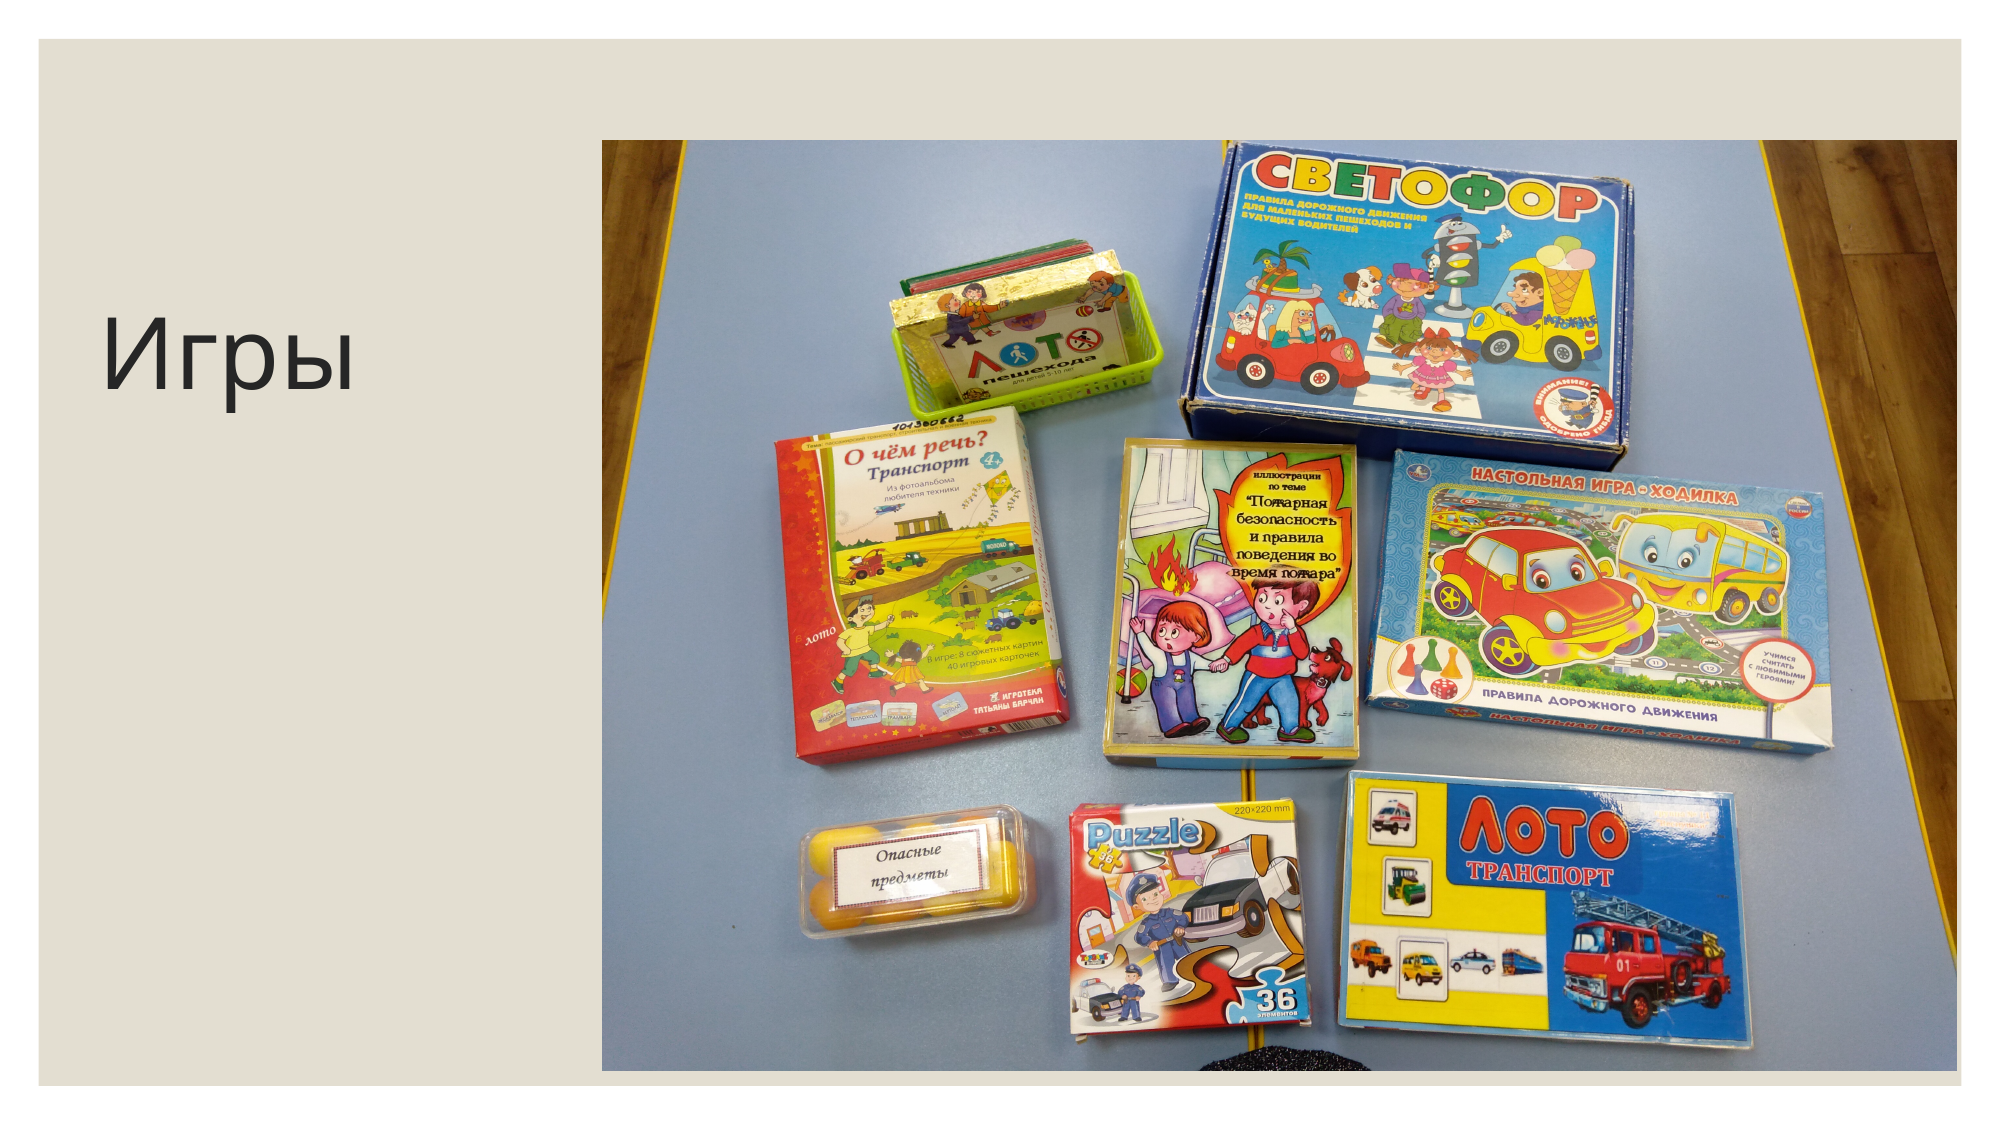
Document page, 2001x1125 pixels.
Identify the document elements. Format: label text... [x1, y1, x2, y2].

title Игры [83, 89, 697, 626]
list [601, 140, 1957, 1071]
